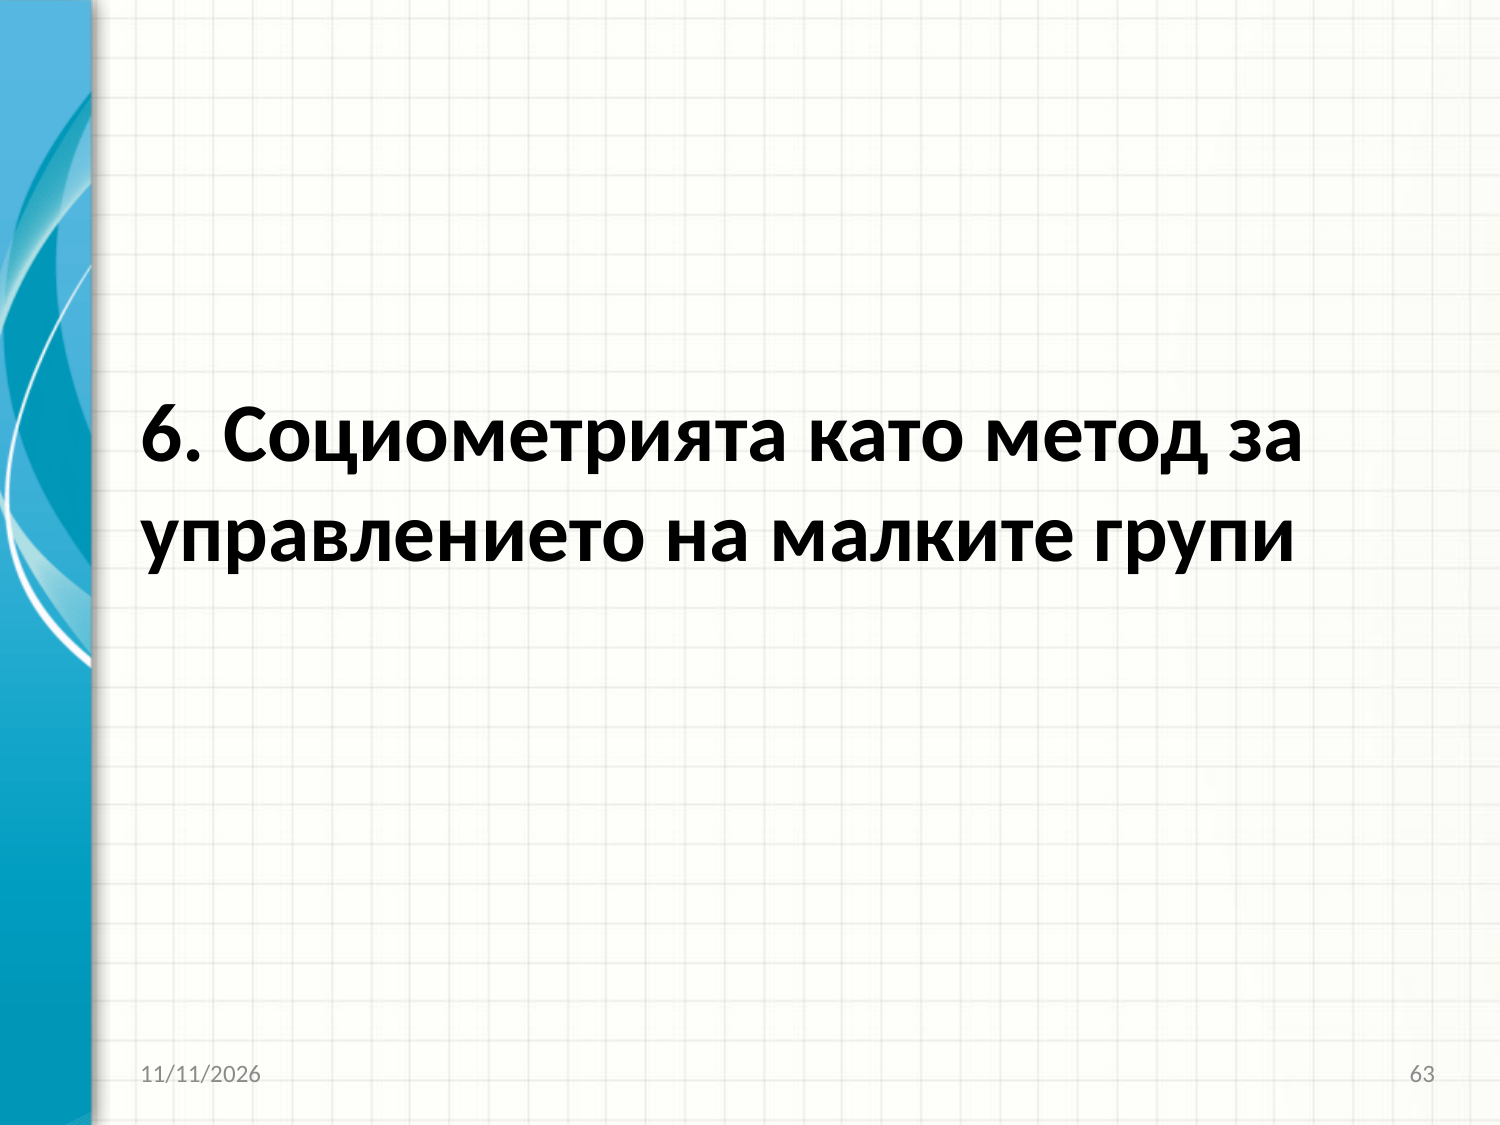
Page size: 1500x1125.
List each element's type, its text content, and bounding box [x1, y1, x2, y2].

picture [0, 0, 1500, 1125]
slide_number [125, 1042, 475, 1103]
title 6. Социометрията като метод за управлението на малките групи [125, 45, 1450, 1012]
slide_number 63 [1100, 1042, 1450, 1103]
